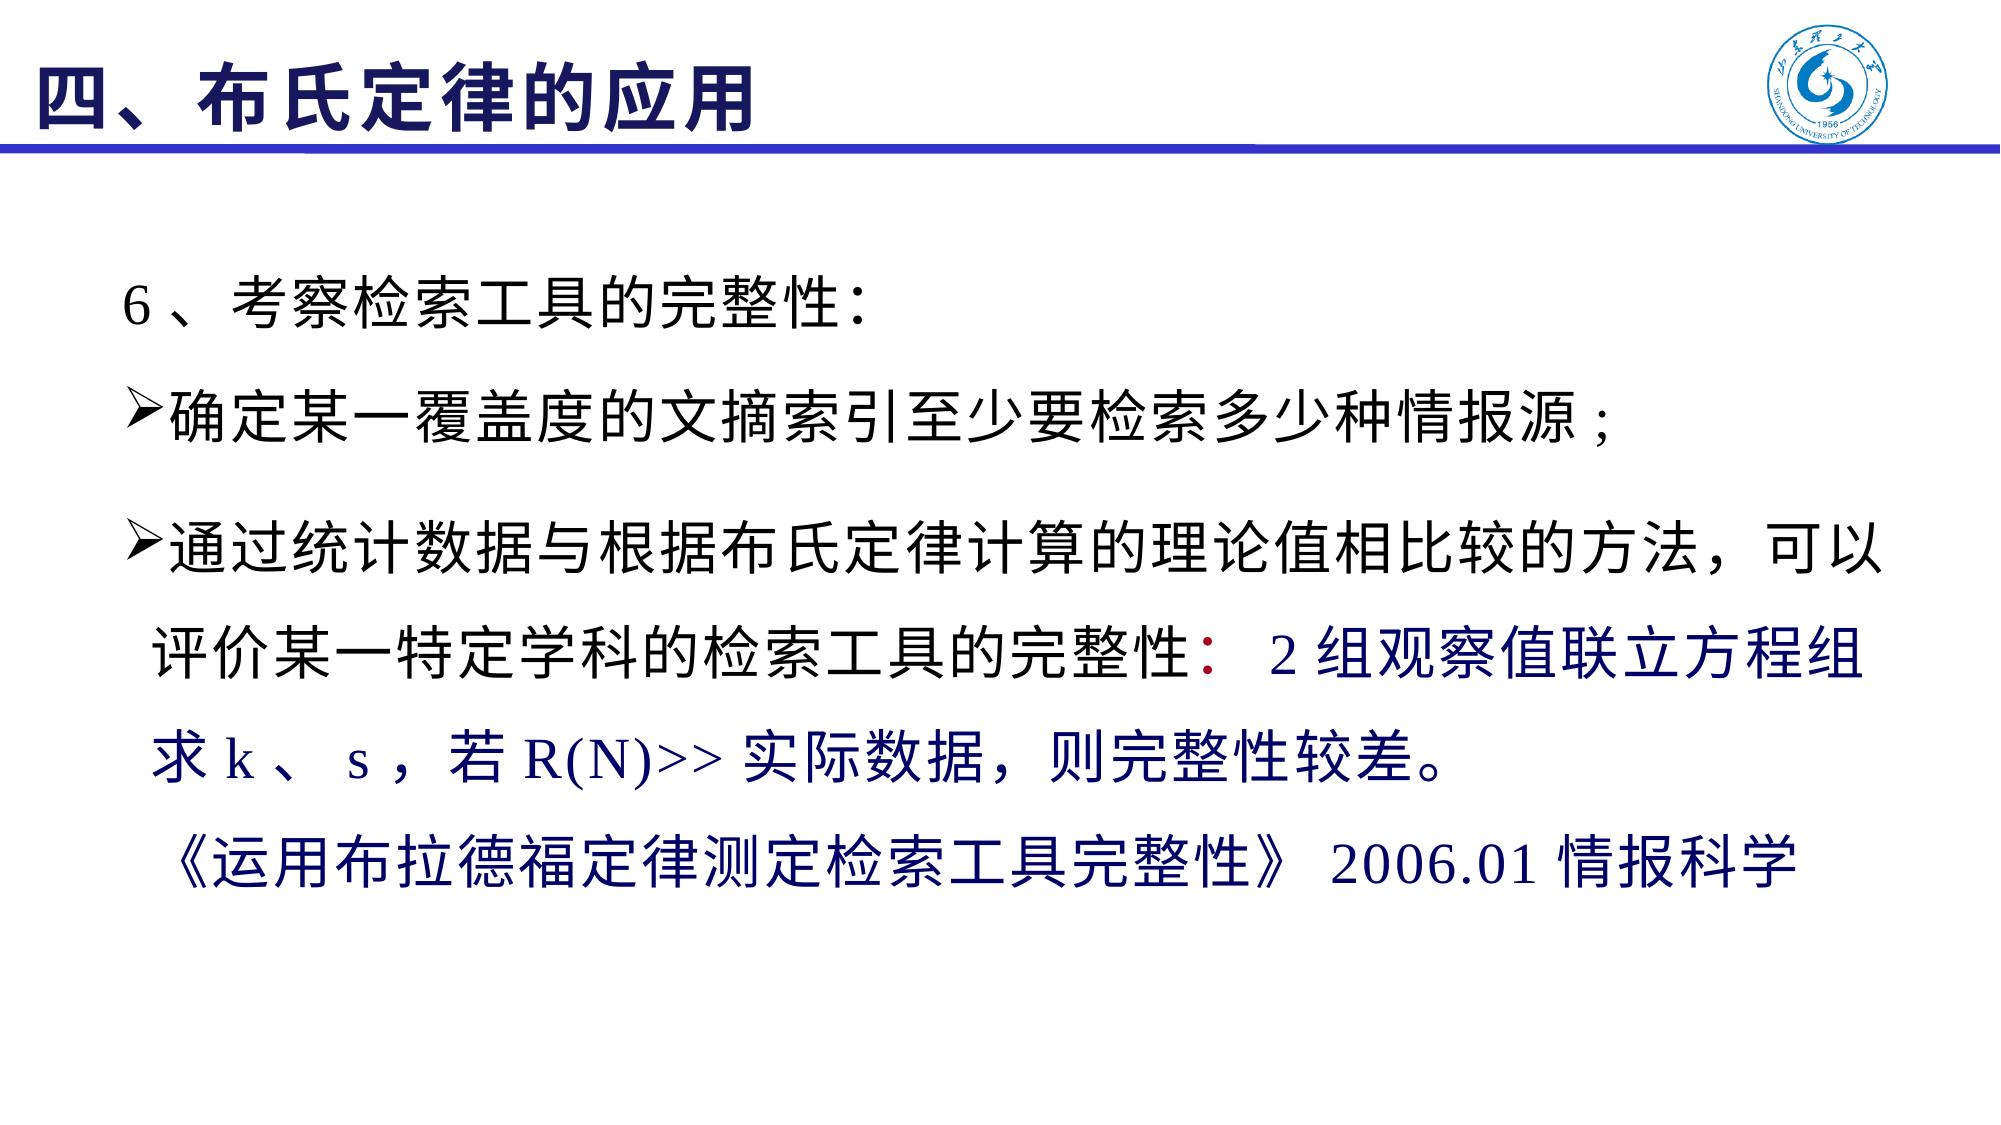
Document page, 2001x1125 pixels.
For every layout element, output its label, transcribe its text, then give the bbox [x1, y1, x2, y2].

picture [1744, 0, 1910, 165]
list 6、考察检索工具的完整性： 确定某一覆盖度的文摘索引至少要检索多少种情报源; 通过统计数据与根据布氏定律计算的理论值相比较的方法，可以评价某一特定学科的检索工具的完整性：2组观察值联立方程组求k、s，若R(N)>>实际数据，则完整性较差。 《运用布拉德福定律测定检索工具完整性》2006.01情报科学 [102, 238, 1919, 1106]
title 四、布氏定律的应用 [19, 44, 1819, 147]
